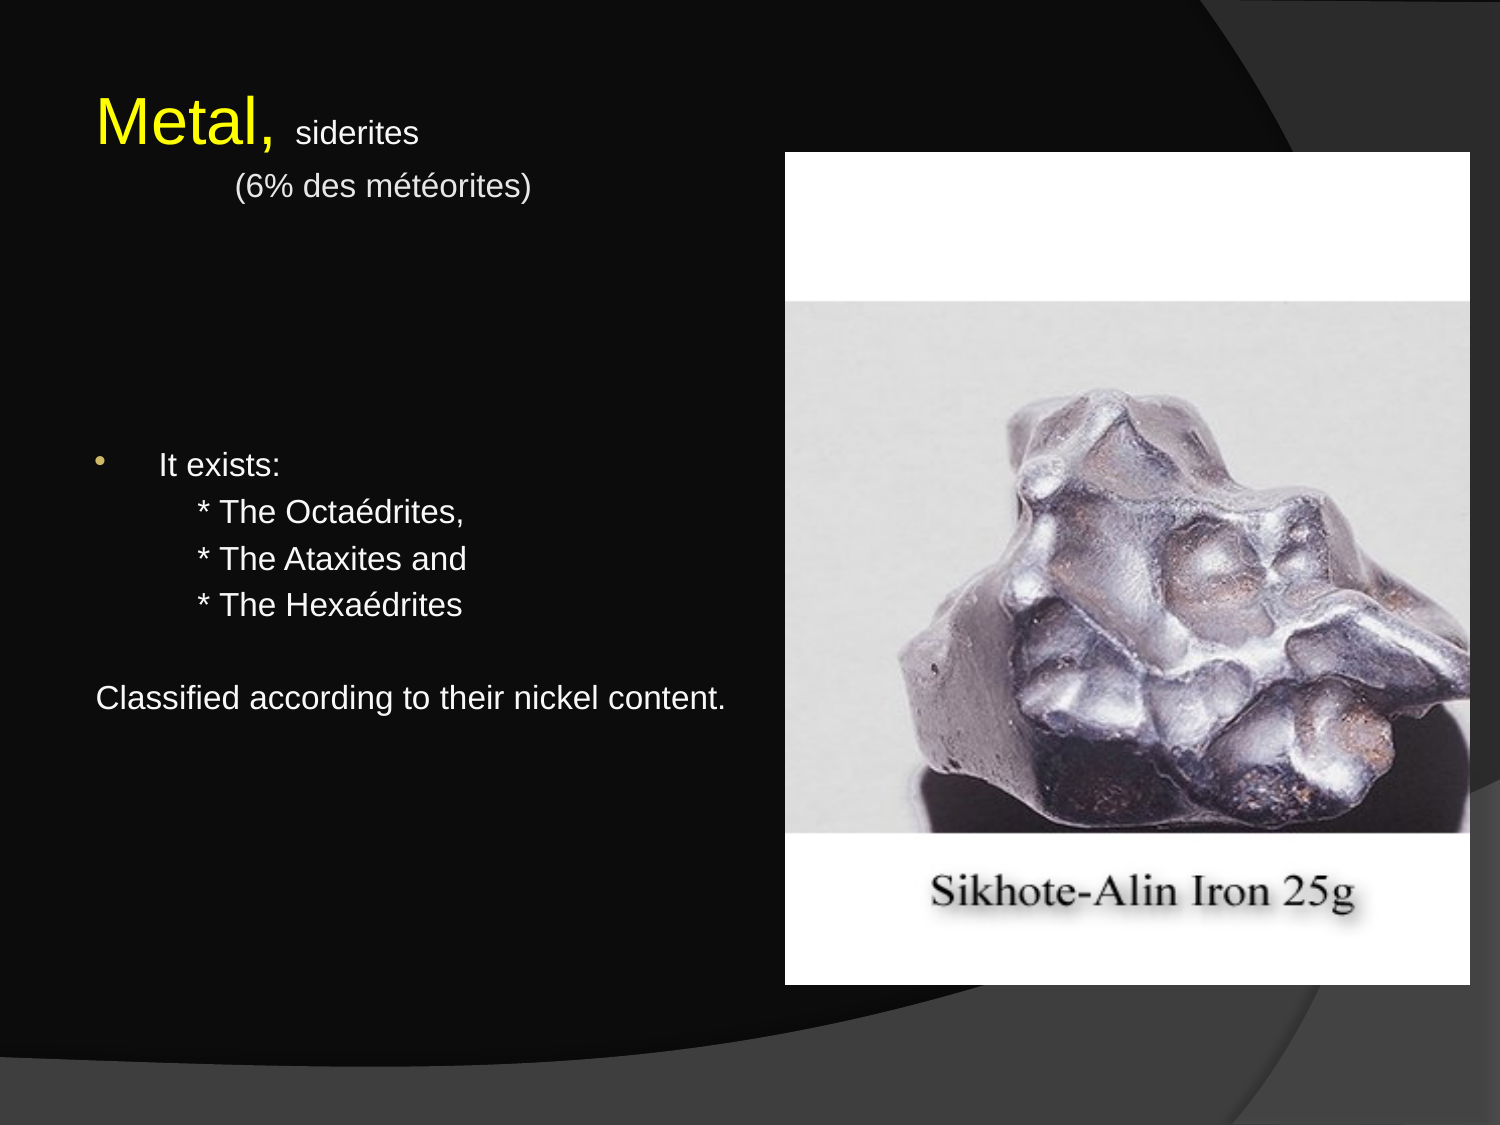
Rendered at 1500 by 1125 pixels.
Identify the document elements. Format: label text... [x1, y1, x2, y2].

list Metal, siderites (6% des météorites) It exists: * The Octaédrites, * The Ataxites and * The Hexaédrites Classified according to their nickel content. [75, 70, 797, 1043]
picture [784, 152, 1470, 985]
